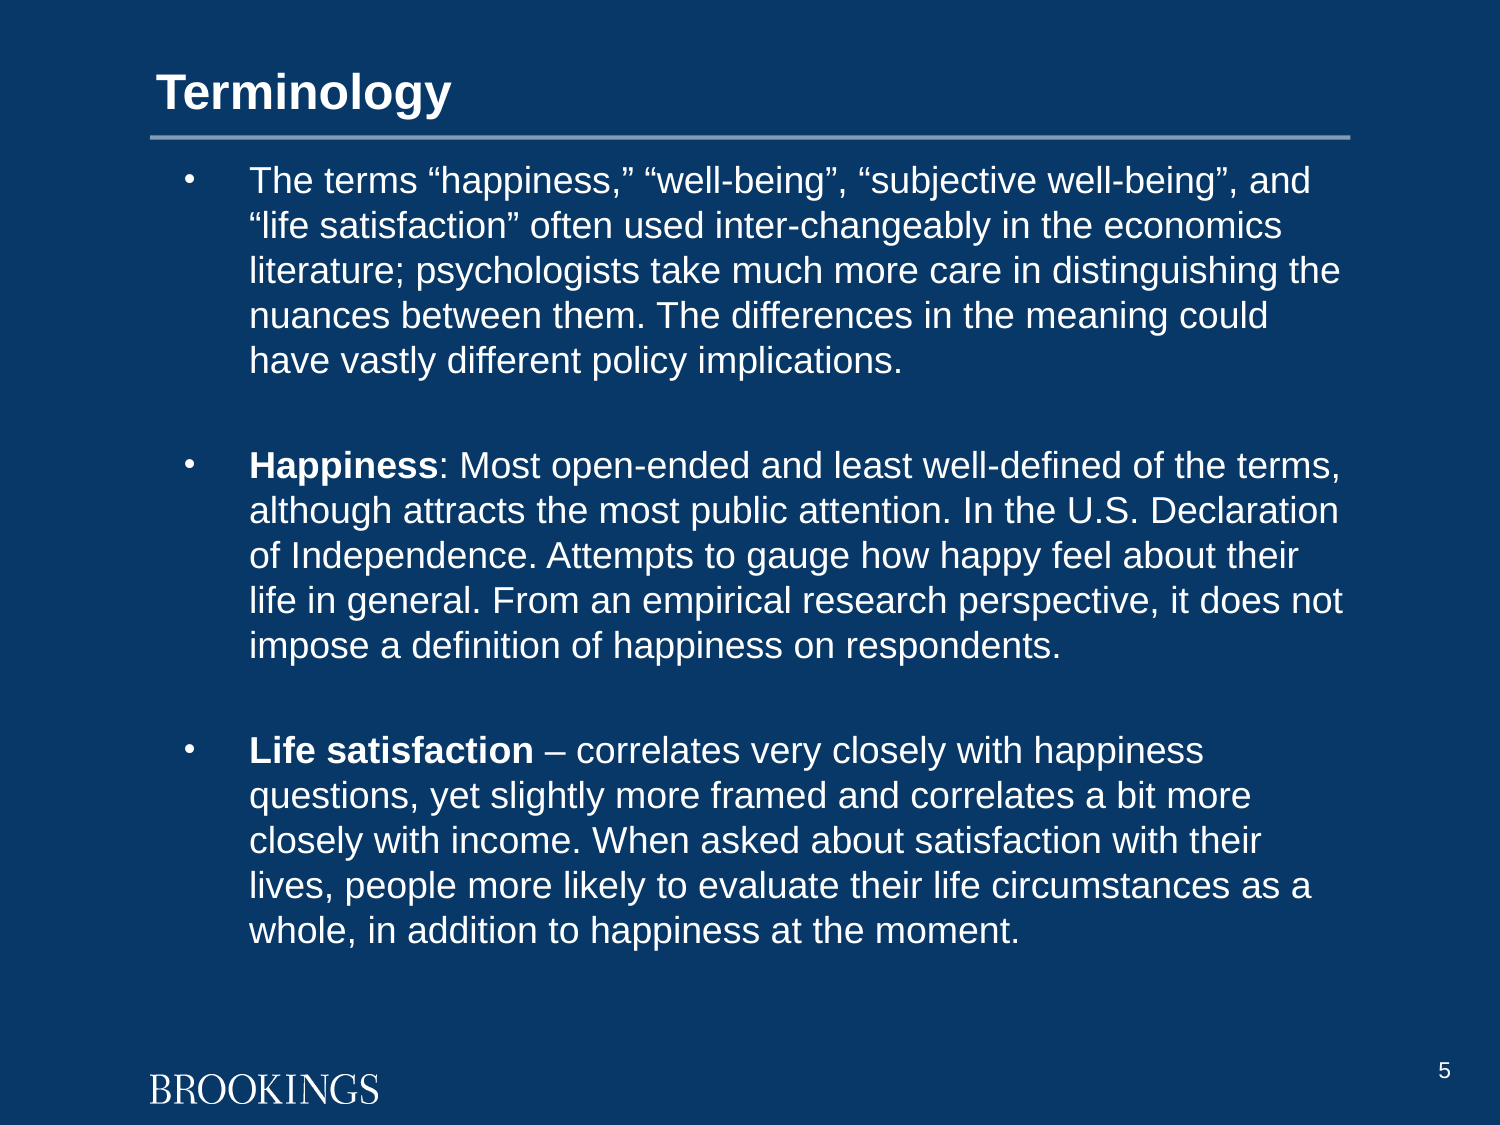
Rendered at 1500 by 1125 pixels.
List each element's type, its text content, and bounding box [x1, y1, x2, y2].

list The terms “happiness,” “well-being”, “subjective well-being”, and “life satisfaction” often used inter-changeably in the economics literature; psychologists take much more care in distinguishing the nuances between them. The differences in the meaning could have vastly different policy implications. Happiness: Most open-ended and least well-defined of the terms, although attracts the most public attention. In the U.S. Declaration of Independence. Attempts to gauge how happy feel about their life in general. From an empirical research perspective, it does not impose a definition of happiness on respondents. Life satisfaction – correlates very closely with happiness questions, yet slightly more framed and correlates a bit more closely with income. When asked about satisfaction with their lives, people more likely to evaluate their life circumstances as a whole, in addition to happiness at the moment. [146, 149, 1355, 1038]
title Terminology [149, 49, 1358, 126]
picture [150, 1074, 378, 1104]
